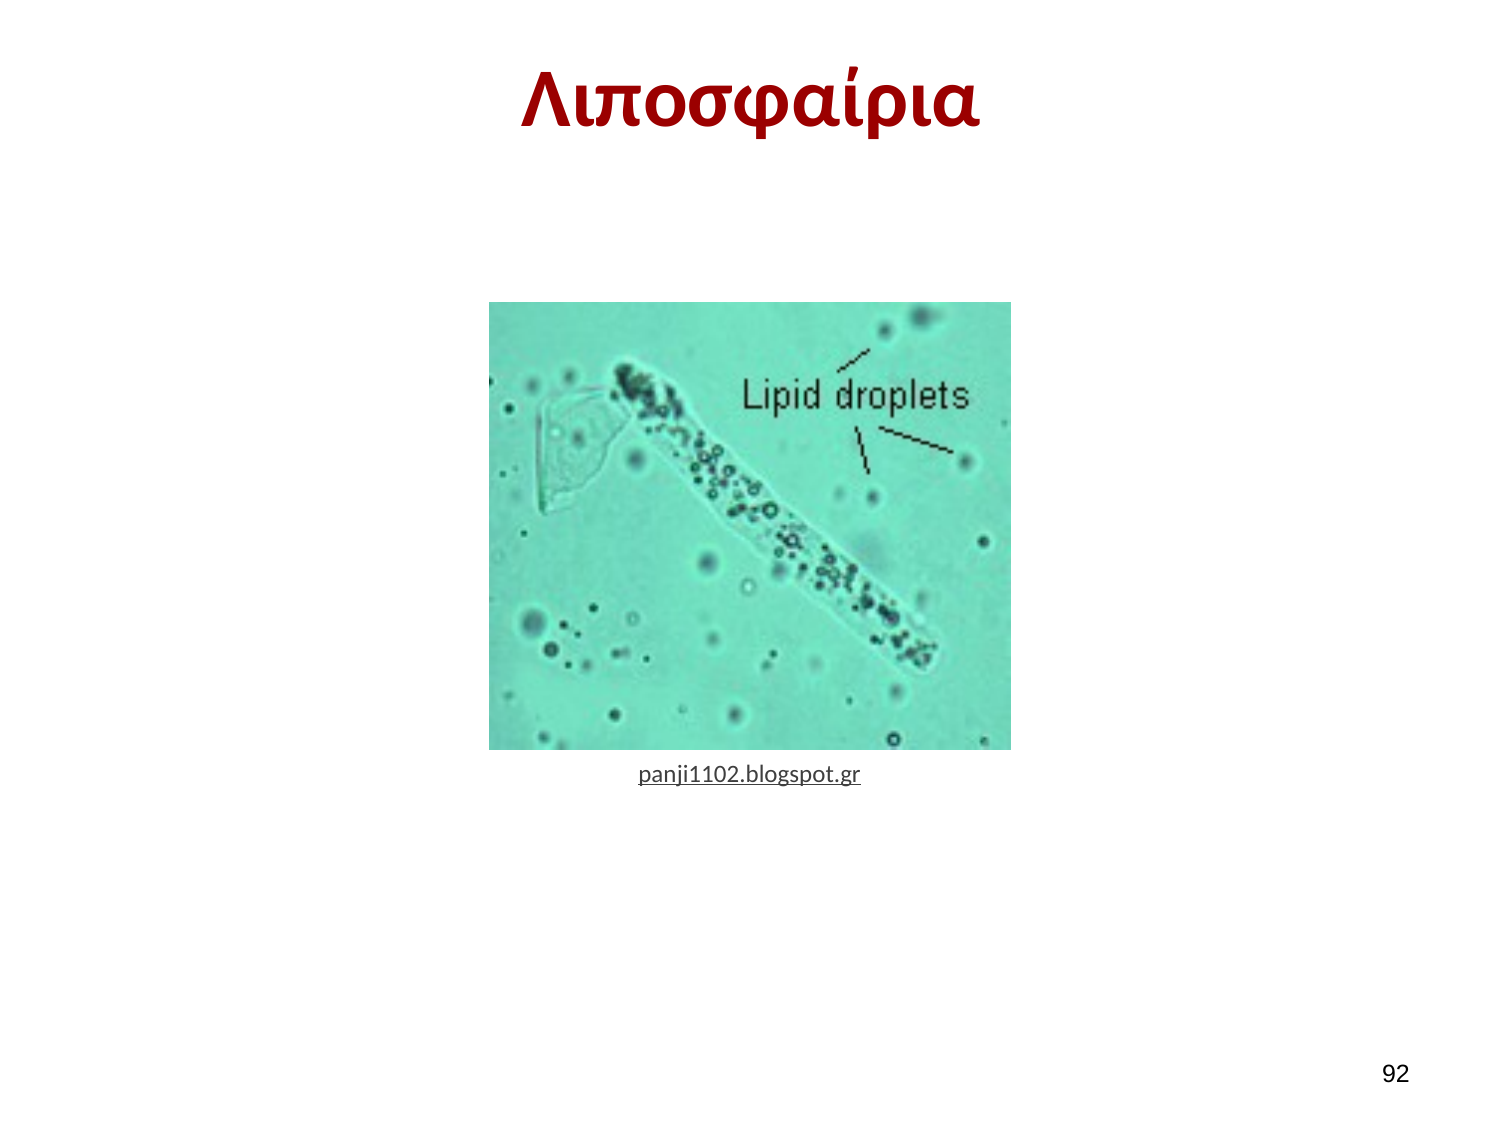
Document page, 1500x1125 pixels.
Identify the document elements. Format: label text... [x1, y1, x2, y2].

picture [489, 302, 1011, 750]
slide_number 91 [1074, 1042, 1425, 1103]
text_box panji1102.blogspot.gr [623, 757, 877, 795]
title Λιποσφαίρια [76, 19, 1427, 169]
